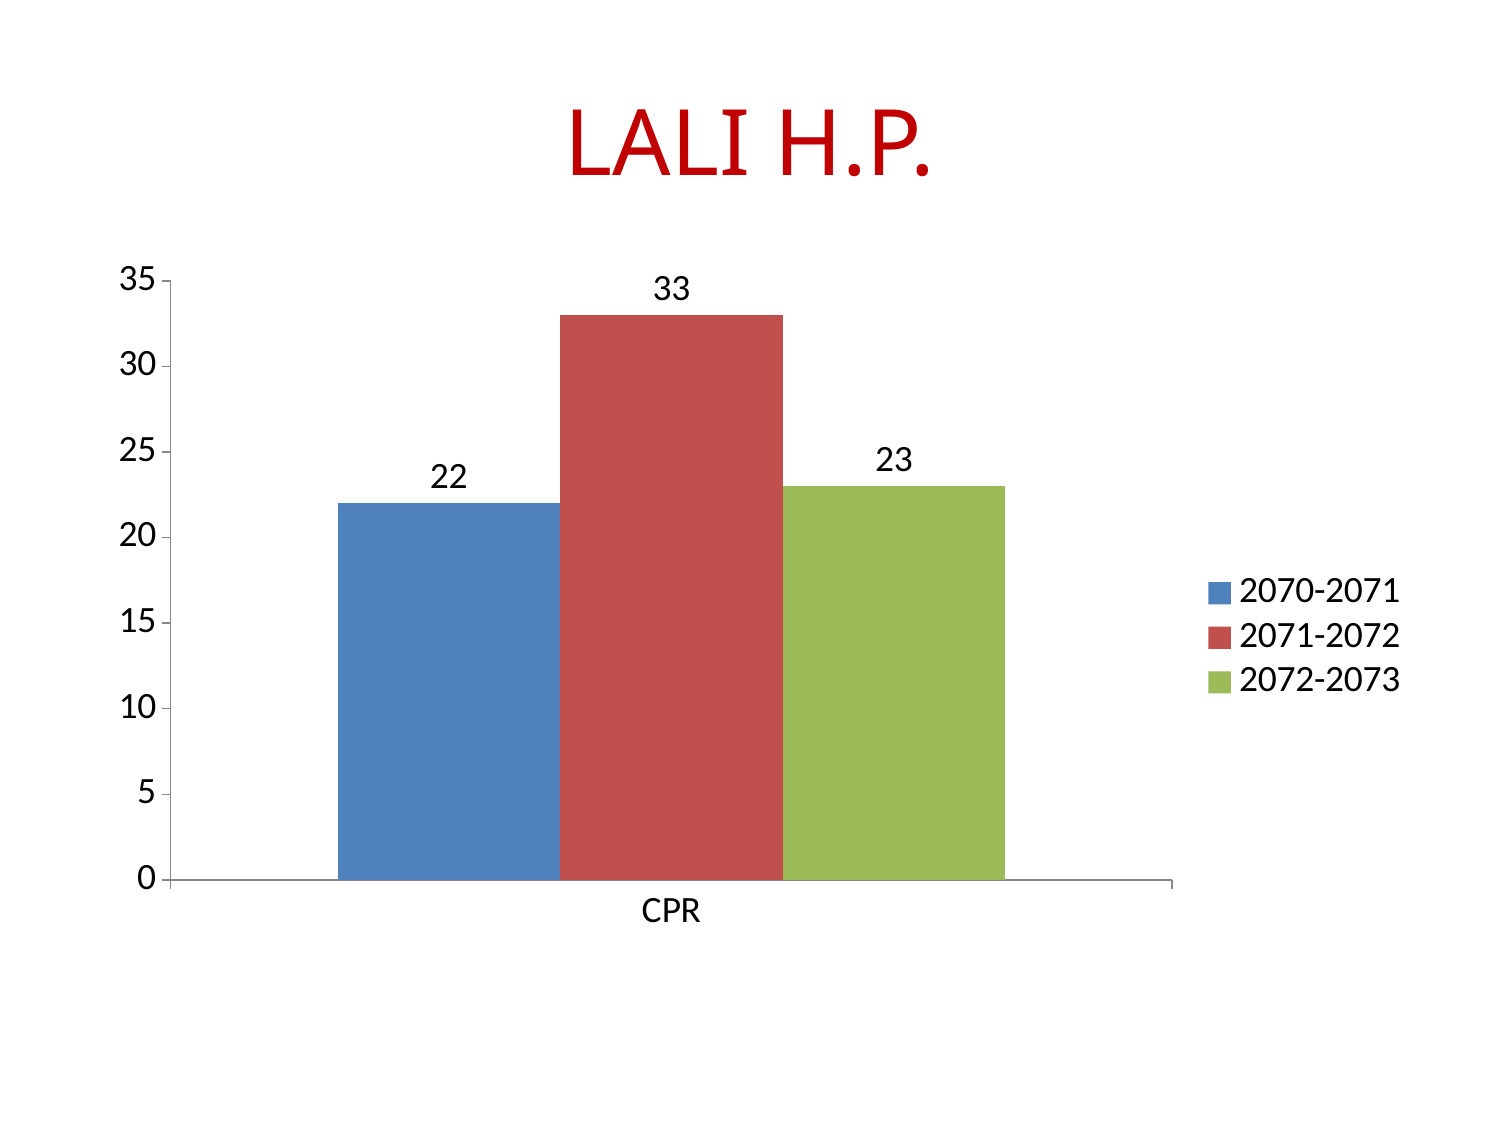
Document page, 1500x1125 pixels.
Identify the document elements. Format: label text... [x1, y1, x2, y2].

title LALI H.P. [75, 45, 1425, 233]
chart [74, 262, 1426, 1006]
